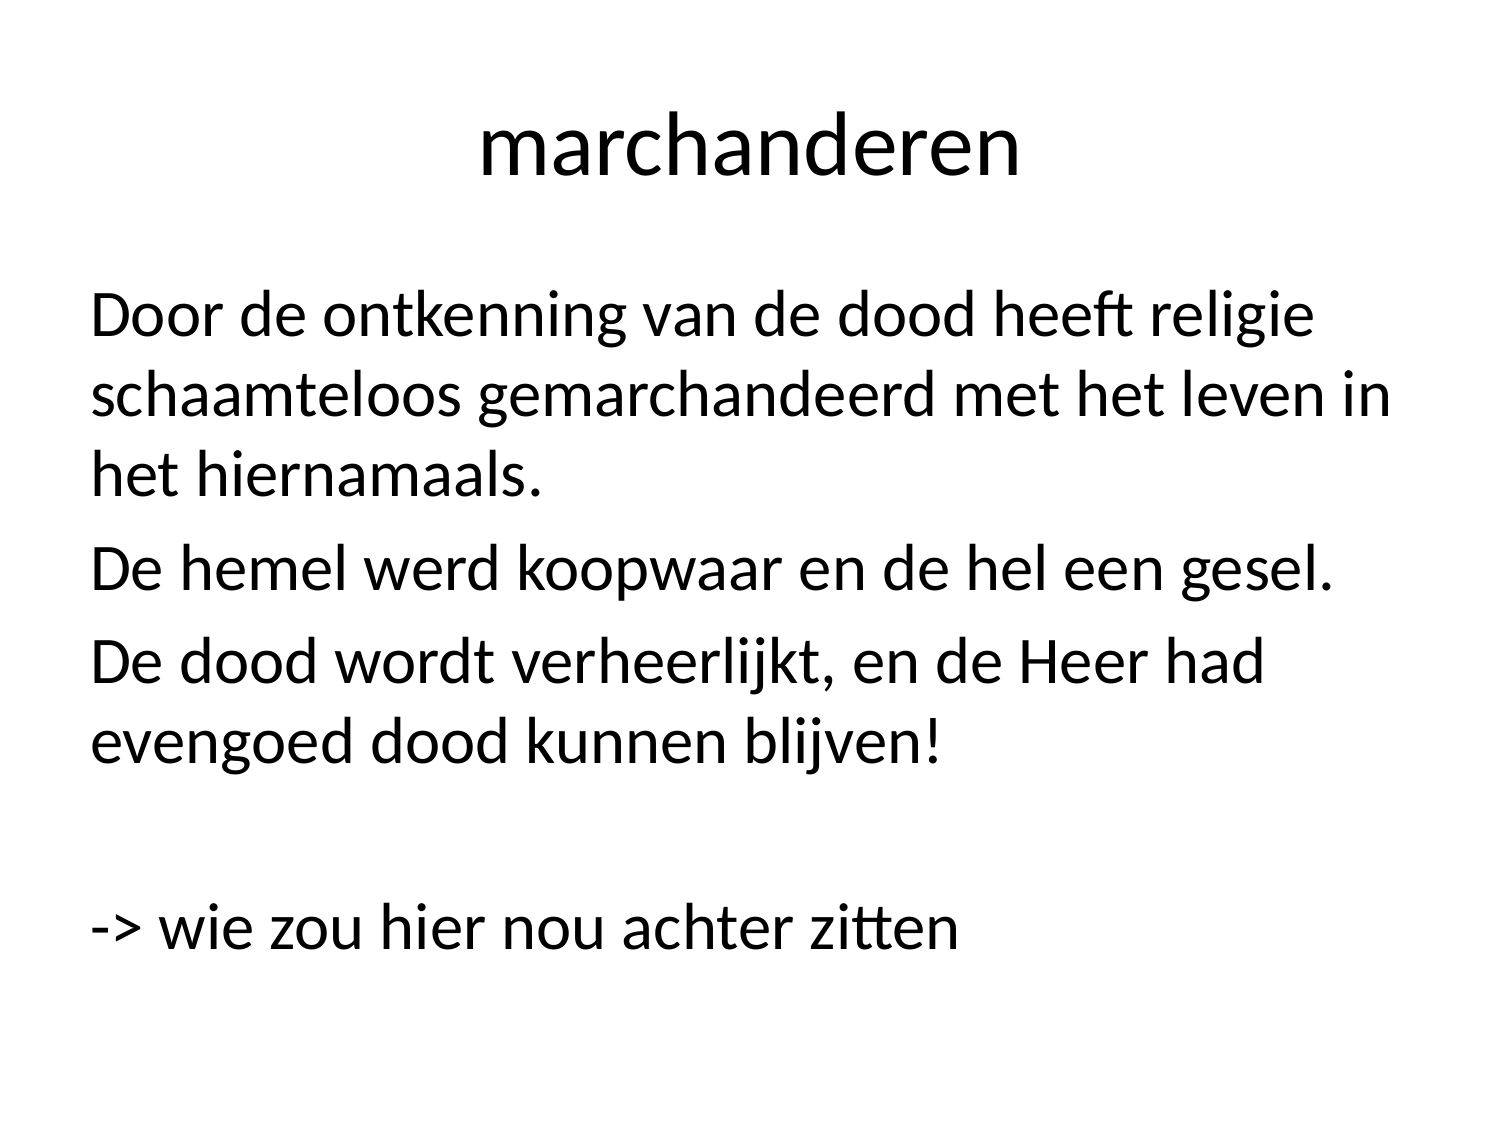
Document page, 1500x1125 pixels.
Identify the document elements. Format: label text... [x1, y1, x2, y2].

list Door de ontkenning van de dood heeft religie schaamteloos gemarchandeerd met het leven in het hiernamaals. De hemel werd koopwaar en de hel een gesel. De dood wordt verheerlijkt, en de Heer had evengoed dood kunnen blijven! -> wie zou hier nou achter zitten [75, 262, 1425, 1125]
title marchanderen [75, 45, 1425, 233]
